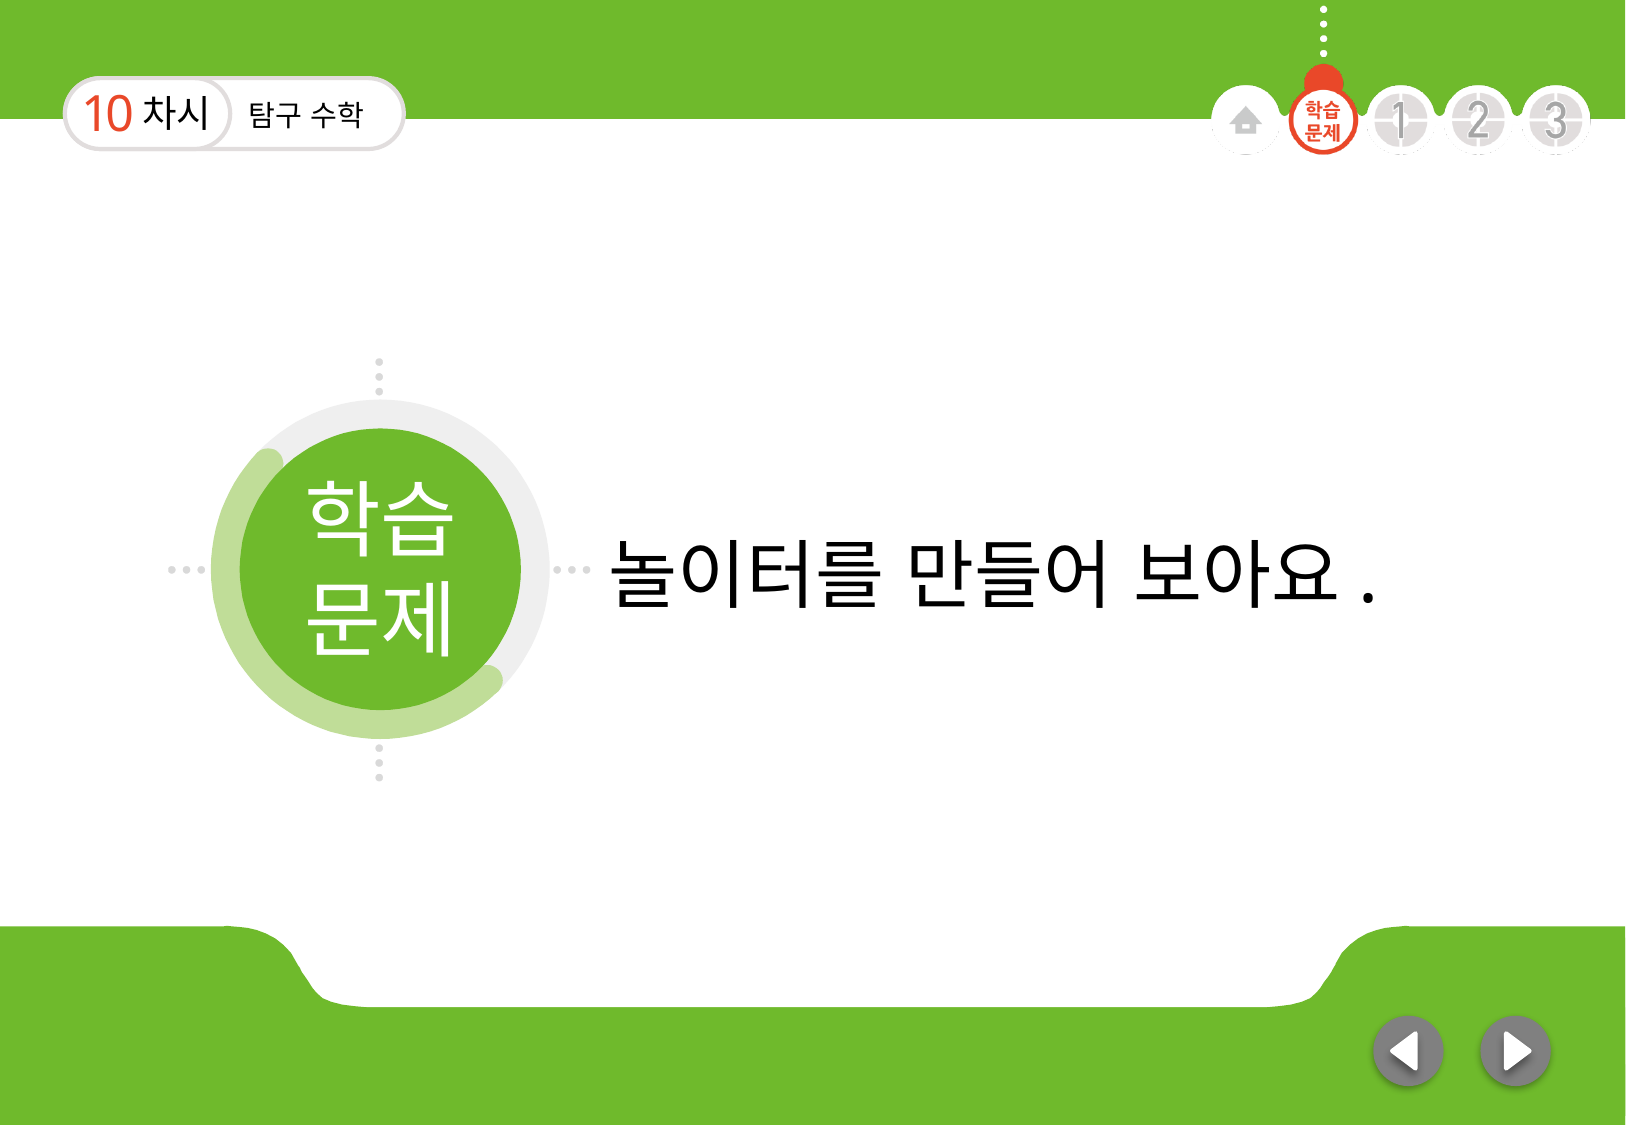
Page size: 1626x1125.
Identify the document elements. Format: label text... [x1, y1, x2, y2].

text_box [91, 143, 219, 152]
text_box 탐구 수학 [233, 89, 404, 140]
text_box 10 [66, 74, 150, 150]
text_box [62, 98, 66, 129]
text_box 차시 [127, 82, 246, 143]
text_box [197, 140, 396, 152]
text_box [203, 76, 397, 89]
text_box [210, 398, 552, 740]
picture [1210, 4, 1591, 155]
text_box 놀이터를 만들어 보아요. [593, 335, 1451, 809]
text_box [150, 76, 215, 82]
picture [167, 357, 591, 782]
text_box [1480, 1015, 1551, 1087]
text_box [1373, 1015, 1444, 1087]
